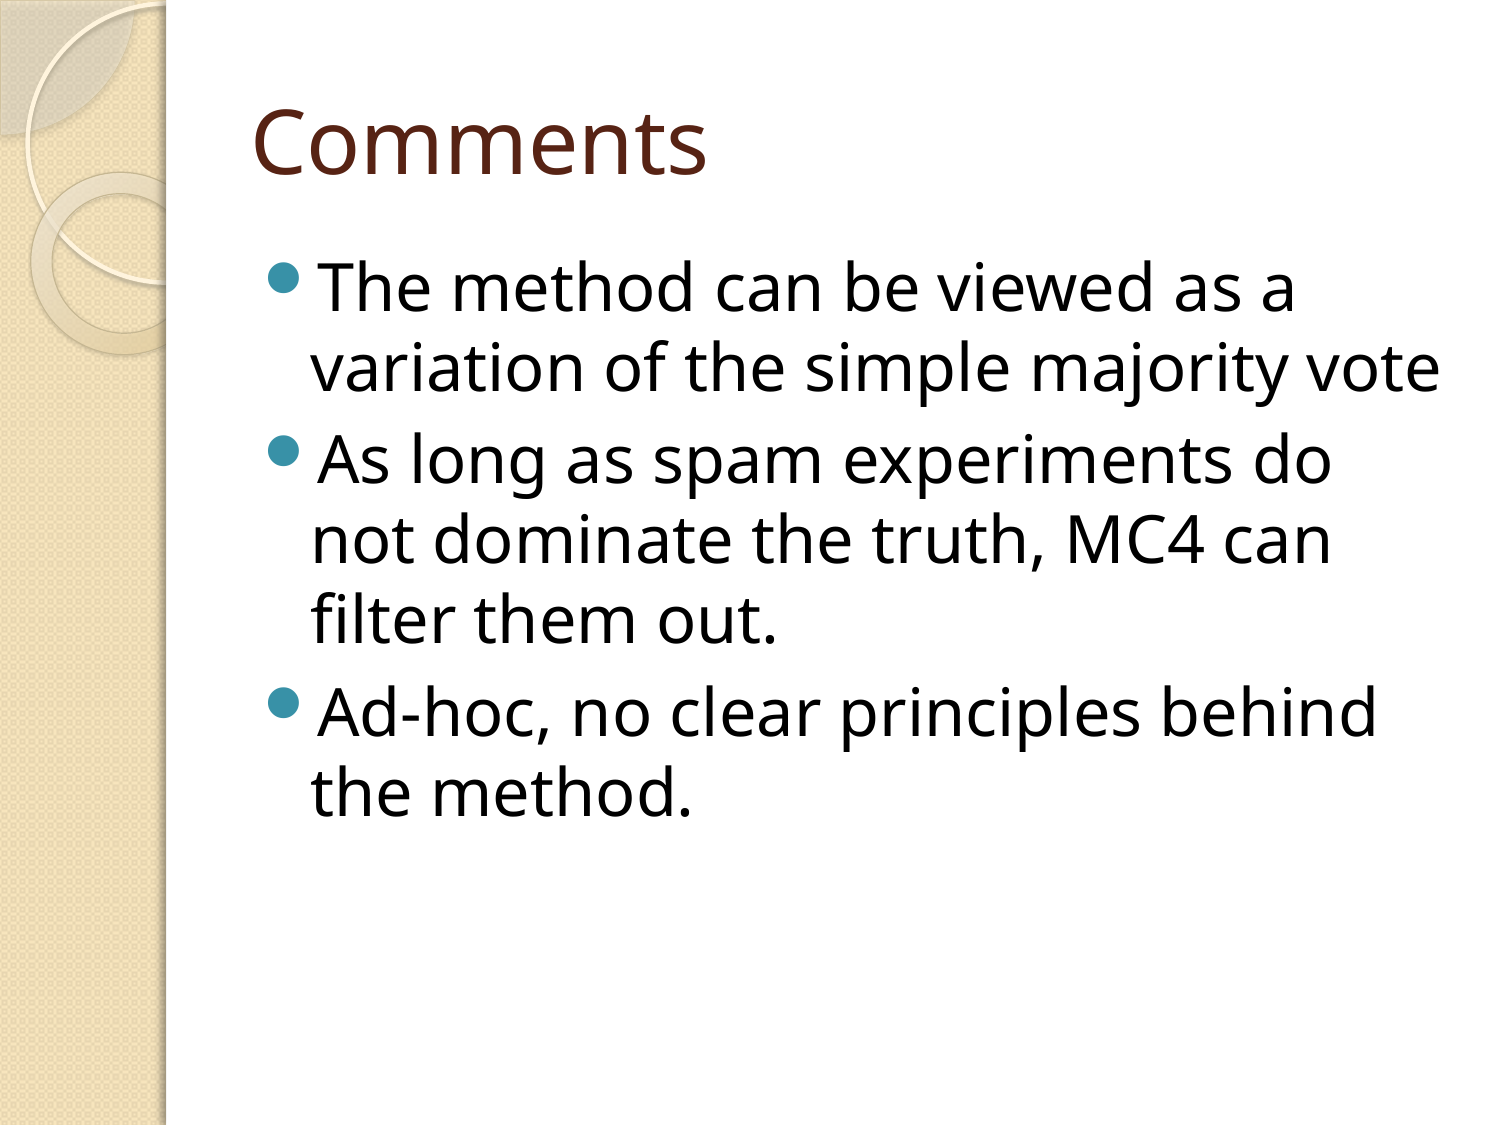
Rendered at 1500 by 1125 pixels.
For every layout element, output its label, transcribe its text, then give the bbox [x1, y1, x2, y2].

title Comments [235, 45, 1466, 233]
list The method can be viewed as a variation of the simple majority vote As long as spam experiments do not dominate the truth, MC4 can filter them out. Ad-hoc, no clear principles behind the method. [235, 237, 1466, 1025]
